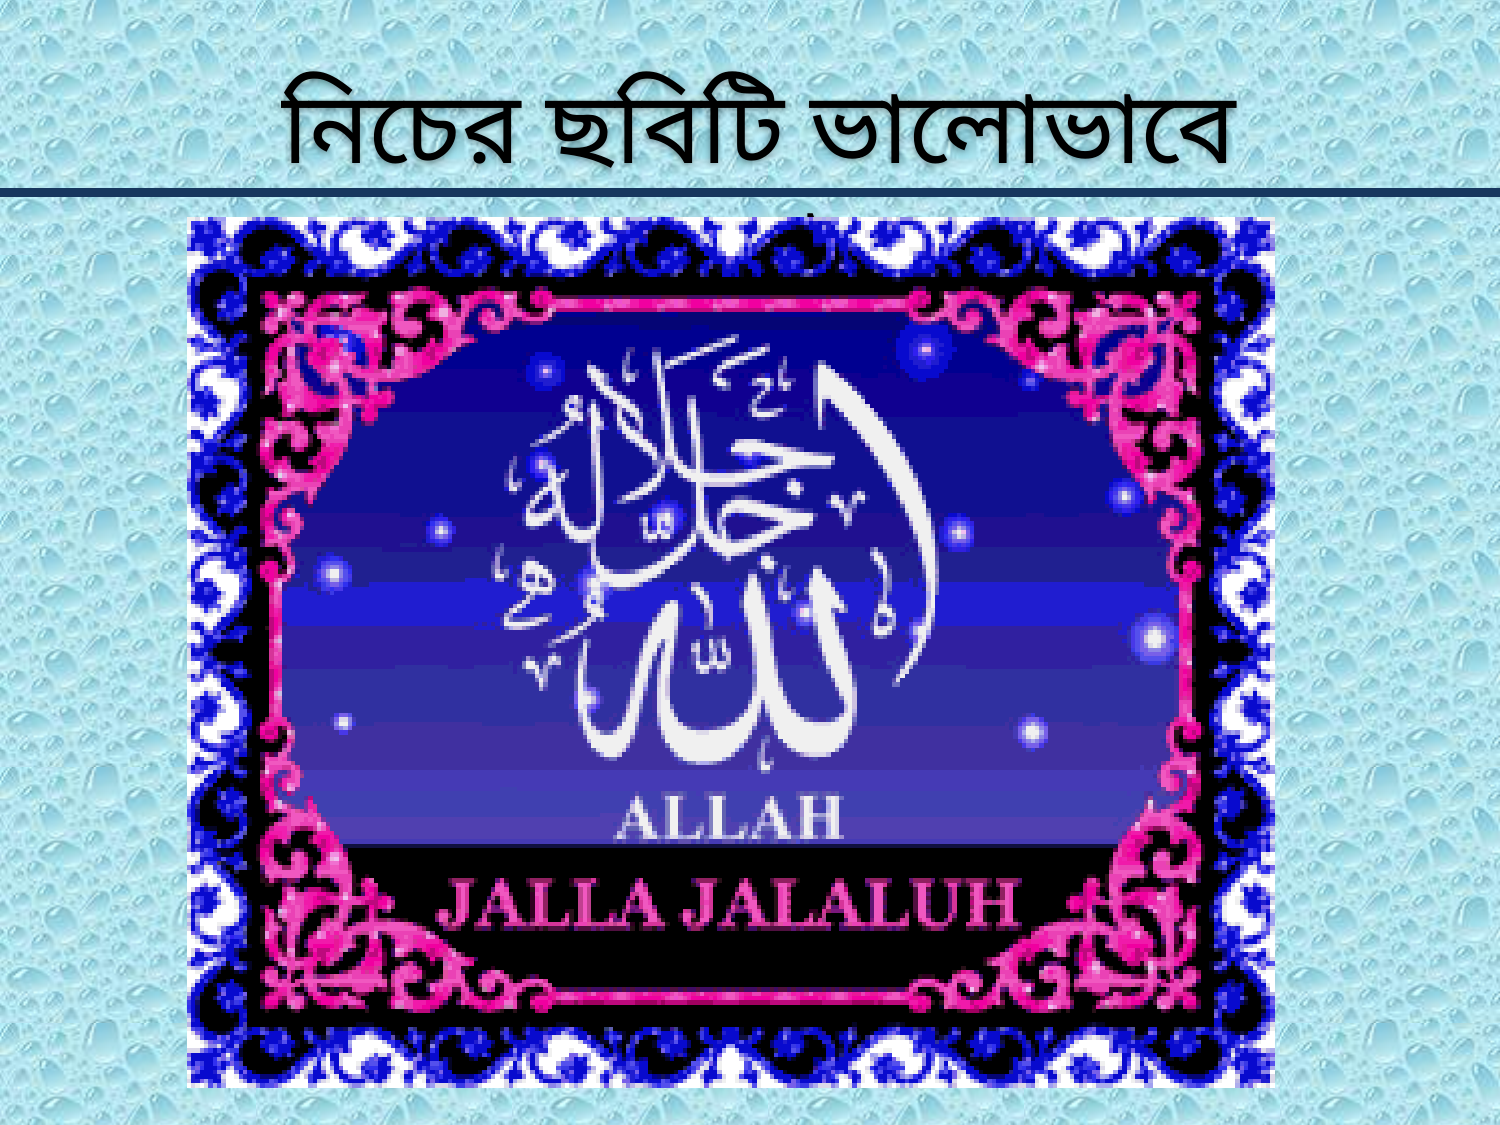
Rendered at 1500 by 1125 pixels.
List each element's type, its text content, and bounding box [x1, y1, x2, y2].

picture [0, 0, 1500, 188]
text_box নিচের ছবিটি ভালোভাবে দেখ- [180, 54, 1338, 191]
text_box নিচের ছবিটি ভালোভাবে দেখ- [180, 201, 1338, 312]
picture [0, 197, 1500, 1125]
